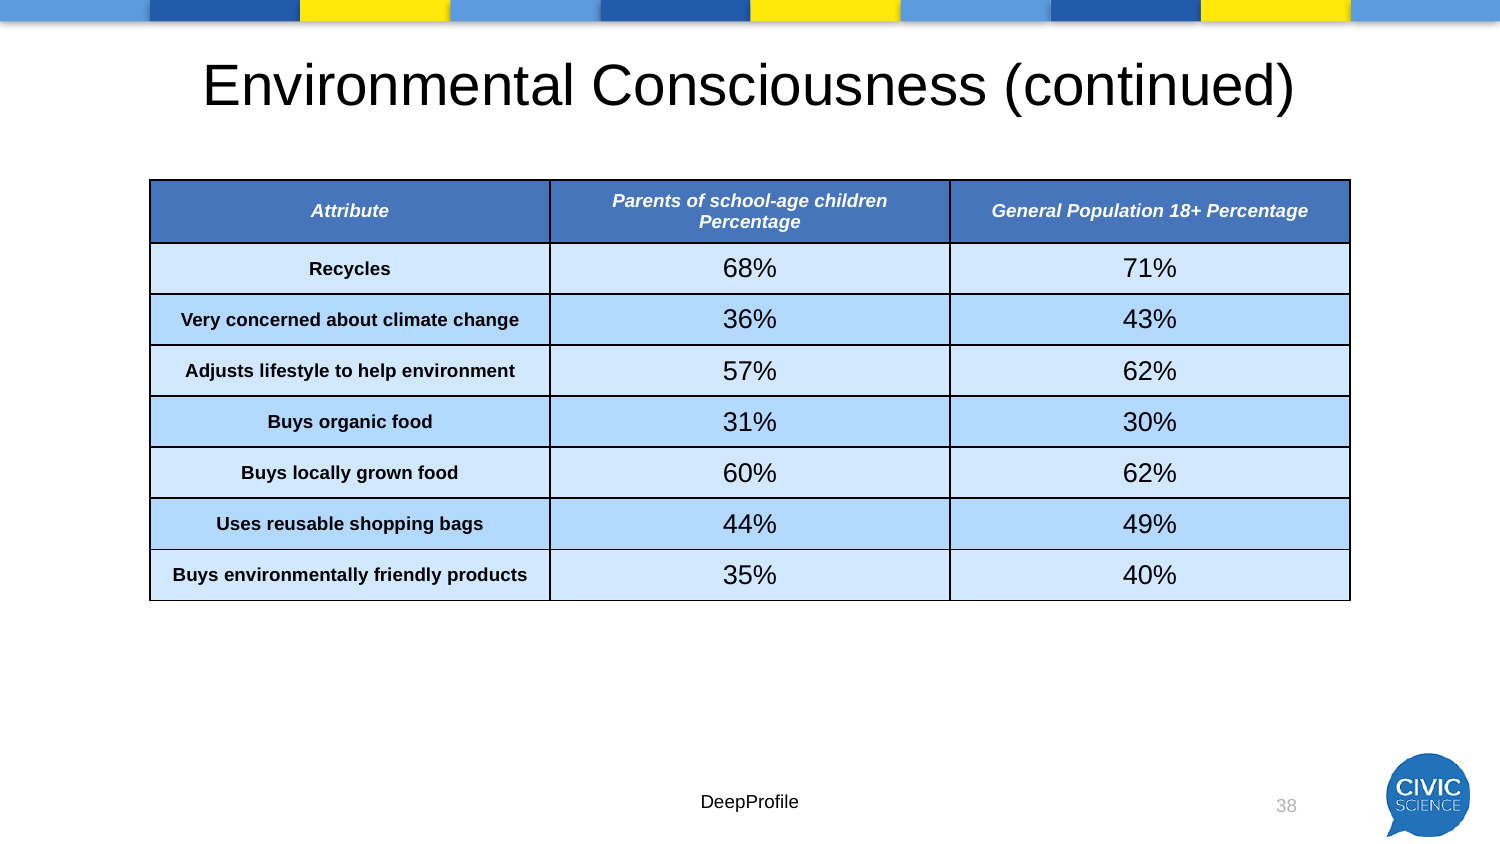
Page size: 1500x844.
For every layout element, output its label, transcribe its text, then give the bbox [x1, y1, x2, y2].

table_cell Buys locally grown food [151, 448, 549, 497]
picture [1386, 753, 1470, 837]
table_cell 35% [551, 550, 949, 600]
table_cell 30% [951, 397, 1349, 446]
table_cell 68% [551, 244, 949, 293]
table_cell Very concerned about climate change [151, 295, 549, 344]
title Environmental Consciousness (continued) [75, 33, 1425, 132]
table_cell 40% [951, 550, 1349, 600]
table_cell 44% [551, 499, 949, 549]
table_cell 71% [951, 244, 1349, 293]
table_cell 43% [951, 295, 1349, 344]
table_cell Buys environmentally friendly products [151, 550, 549, 600]
table_cell Adjusts lifestyle to help environment [151, 346, 549, 395]
table_header General Population 18+ Percentage [951, 181, 1349, 242]
table_cell 57% [551, 346, 949, 395]
table_cell 31% [551, 397, 949, 446]
table_cell Buys organic food [151, 397, 549, 446]
table_cell 60% [551, 448, 949, 497]
table_cell 36% [551, 295, 949, 344]
table_cell 49% [951, 499, 1349, 549]
table_cell Uses reusable shopping bags [151, 499, 549, 549]
table_cell 62% [951, 346, 1349, 395]
table_header Parents of school-age children Percentage [551, 181, 949, 242]
slide_number 38 [1119, 782, 1313, 828]
table_cell Recycles [151, 244, 549, 293]
list DeepProfile [634, 782, 866, 820]
table_cell 62% [951, 448, 1349, 497]
table_header Attribute [151, 181, 549, 242]
